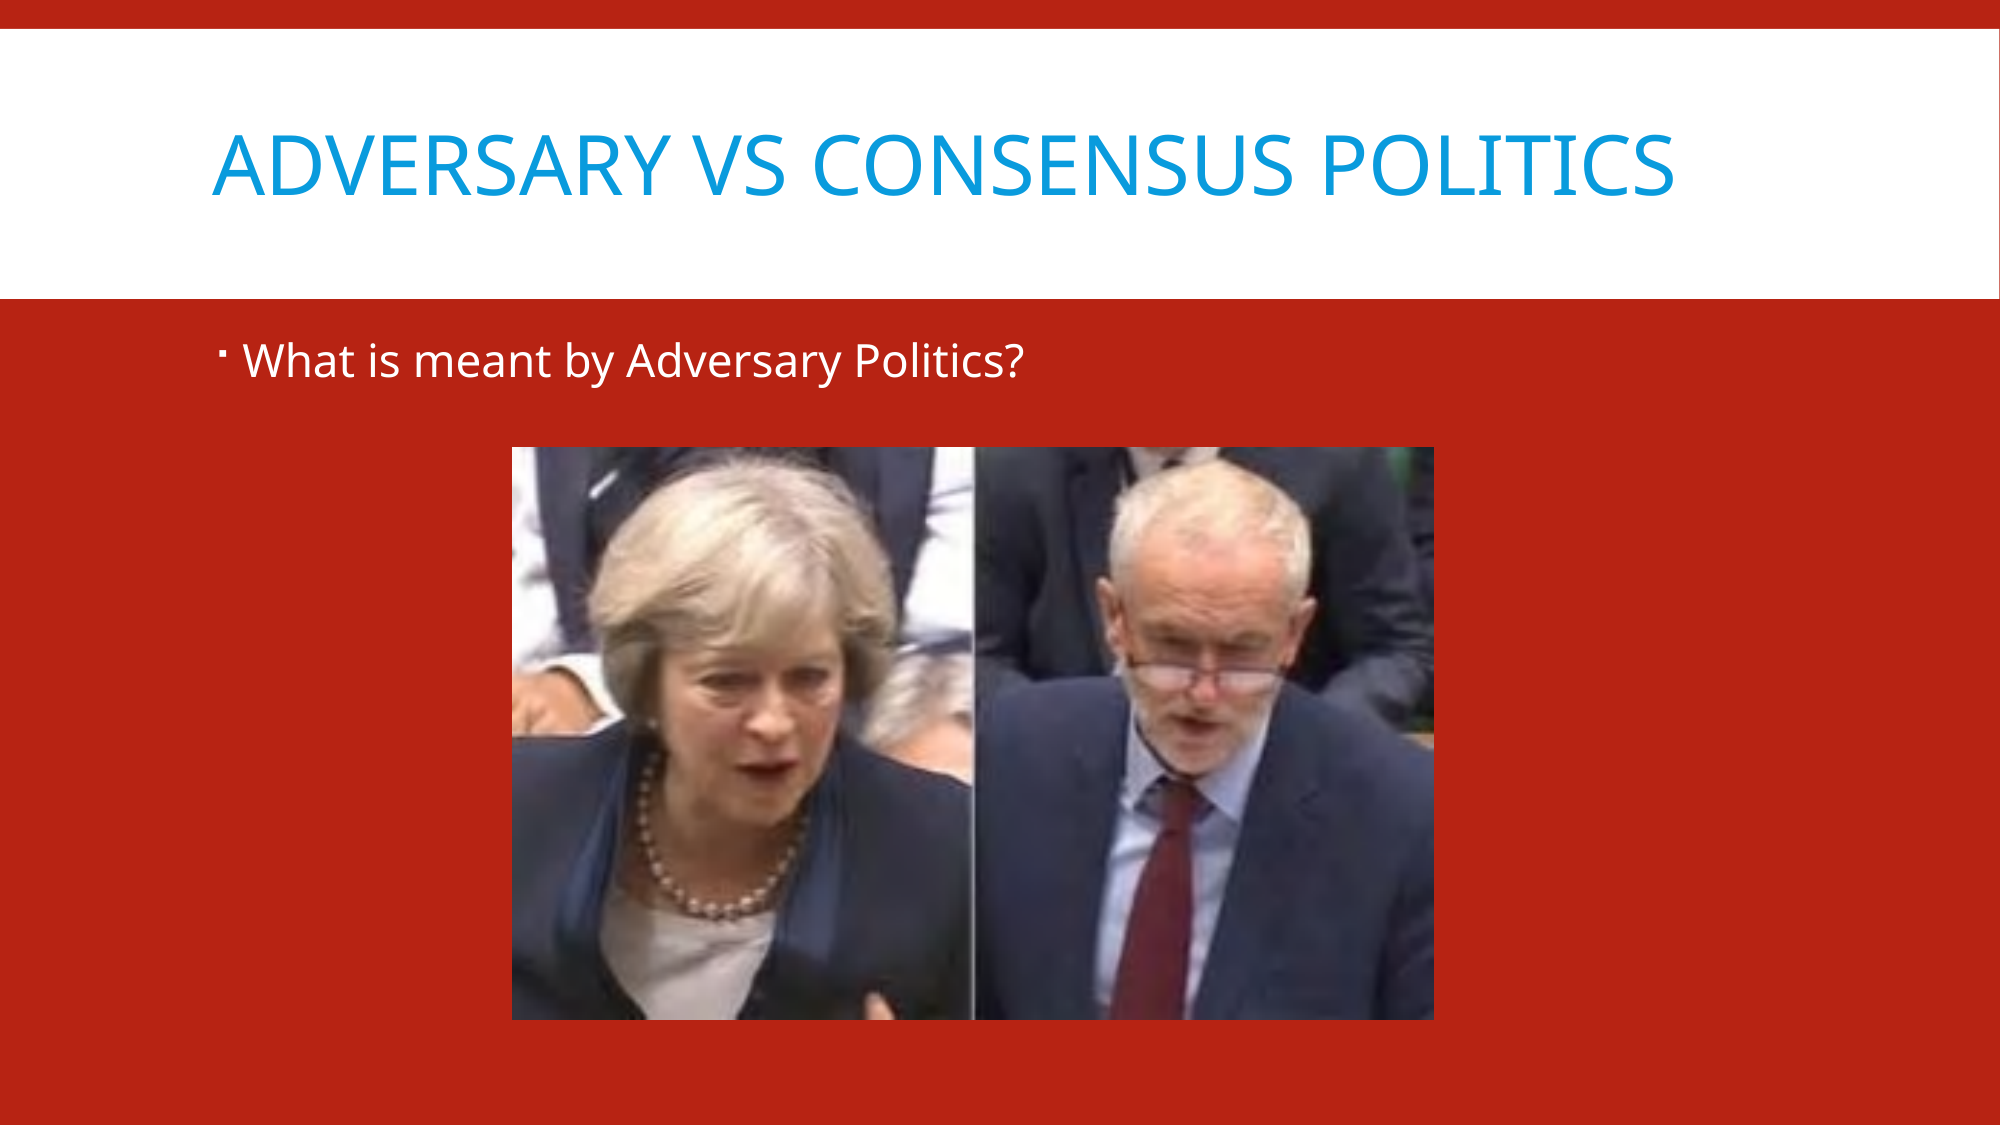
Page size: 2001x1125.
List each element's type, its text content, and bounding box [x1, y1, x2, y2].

picture [512, 446, 1434, 1021]
title Adversary vs consensus politics [197, 46, 1803, 295]
list What is meant by Adversary Politics? [197, 329, 1803, 1020]
